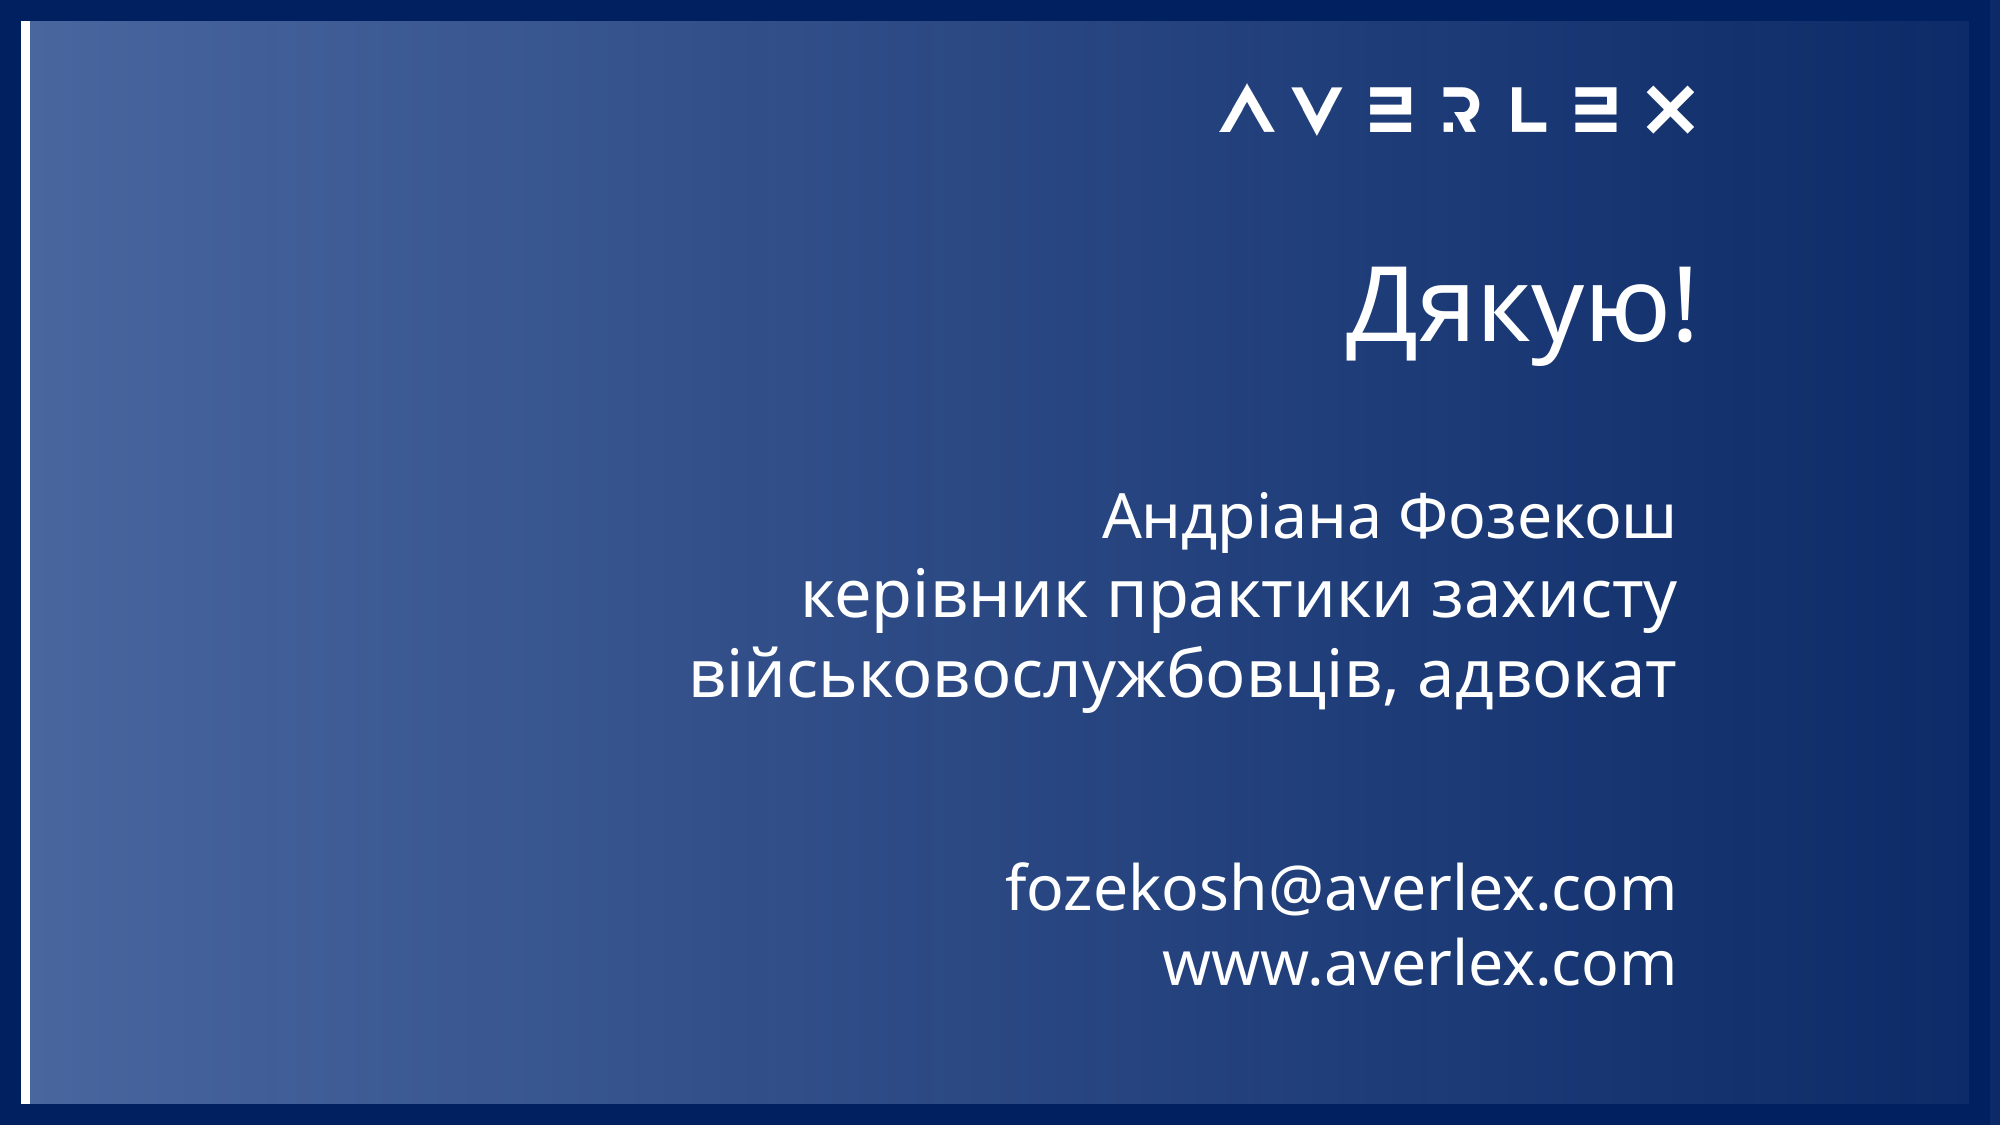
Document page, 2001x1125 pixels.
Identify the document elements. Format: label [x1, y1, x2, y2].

picture [1219, 83, 1694, 136]
text_box [29, 0, 2000, 1125]
text_box [9, 9, 1981, 1115]
